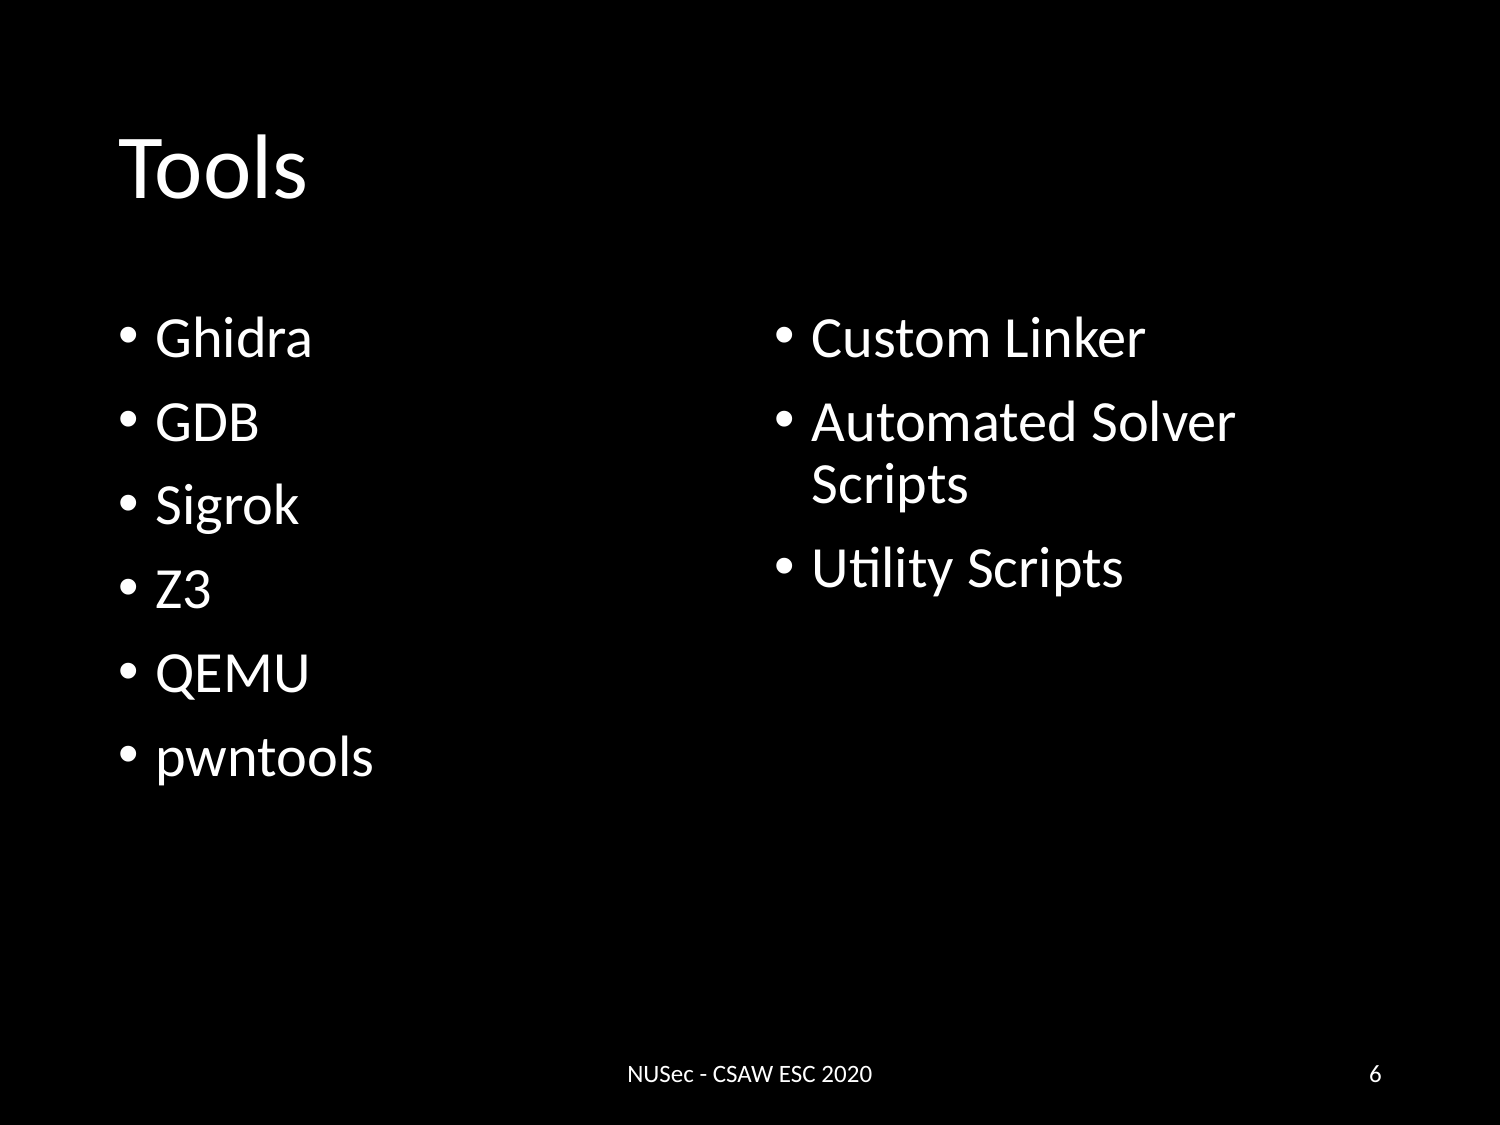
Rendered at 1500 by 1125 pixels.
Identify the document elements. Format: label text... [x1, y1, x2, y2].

slide_number ‹#› [1059, 1042, 1397, 1103]
title Tools [103, 59, 1397, 278]
list Ghidra GDB Sigrok Z3 QEMU pwntools [103, 299, 741, 1014]
footer NUSec - CSAW ESC 2020 [496, 1042, 1004, 1103]
list Custom Linker Automated Solver Scripts Utility Scripts [759, 299, 1397, 1014]
